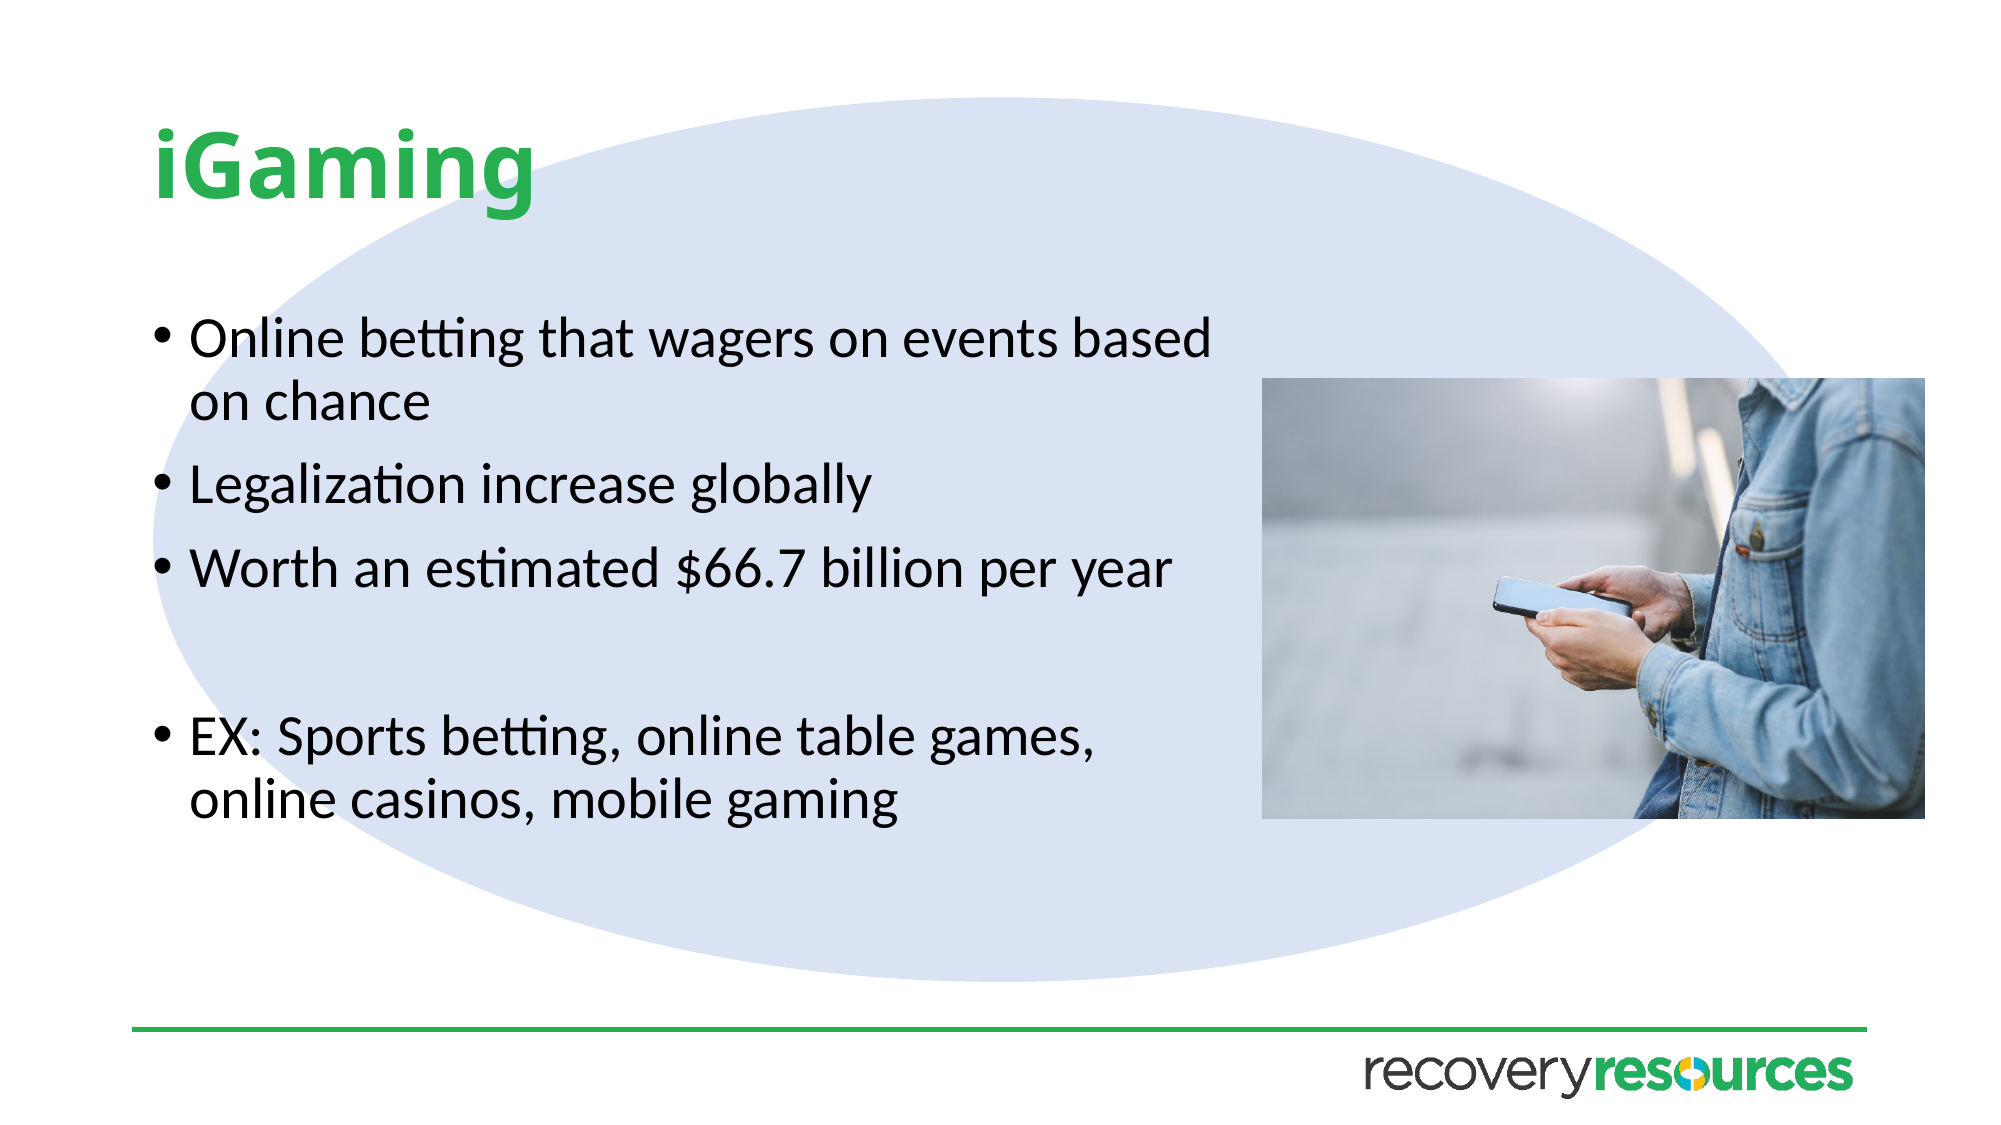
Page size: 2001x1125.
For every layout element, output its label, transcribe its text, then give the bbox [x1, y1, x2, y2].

title iGaming [137, 59, 1863, 278]
list Online betting that wagers on events based on chance Legalization increase globally Worth an estimated $66.7 billion per year EX: Sports betting, online table games, online casinos, mobile gaming [137, 299, 1263, 1014]
picture [1262, 378, 1925, 819]
picture [1353, 1040, 1859, 1101]
